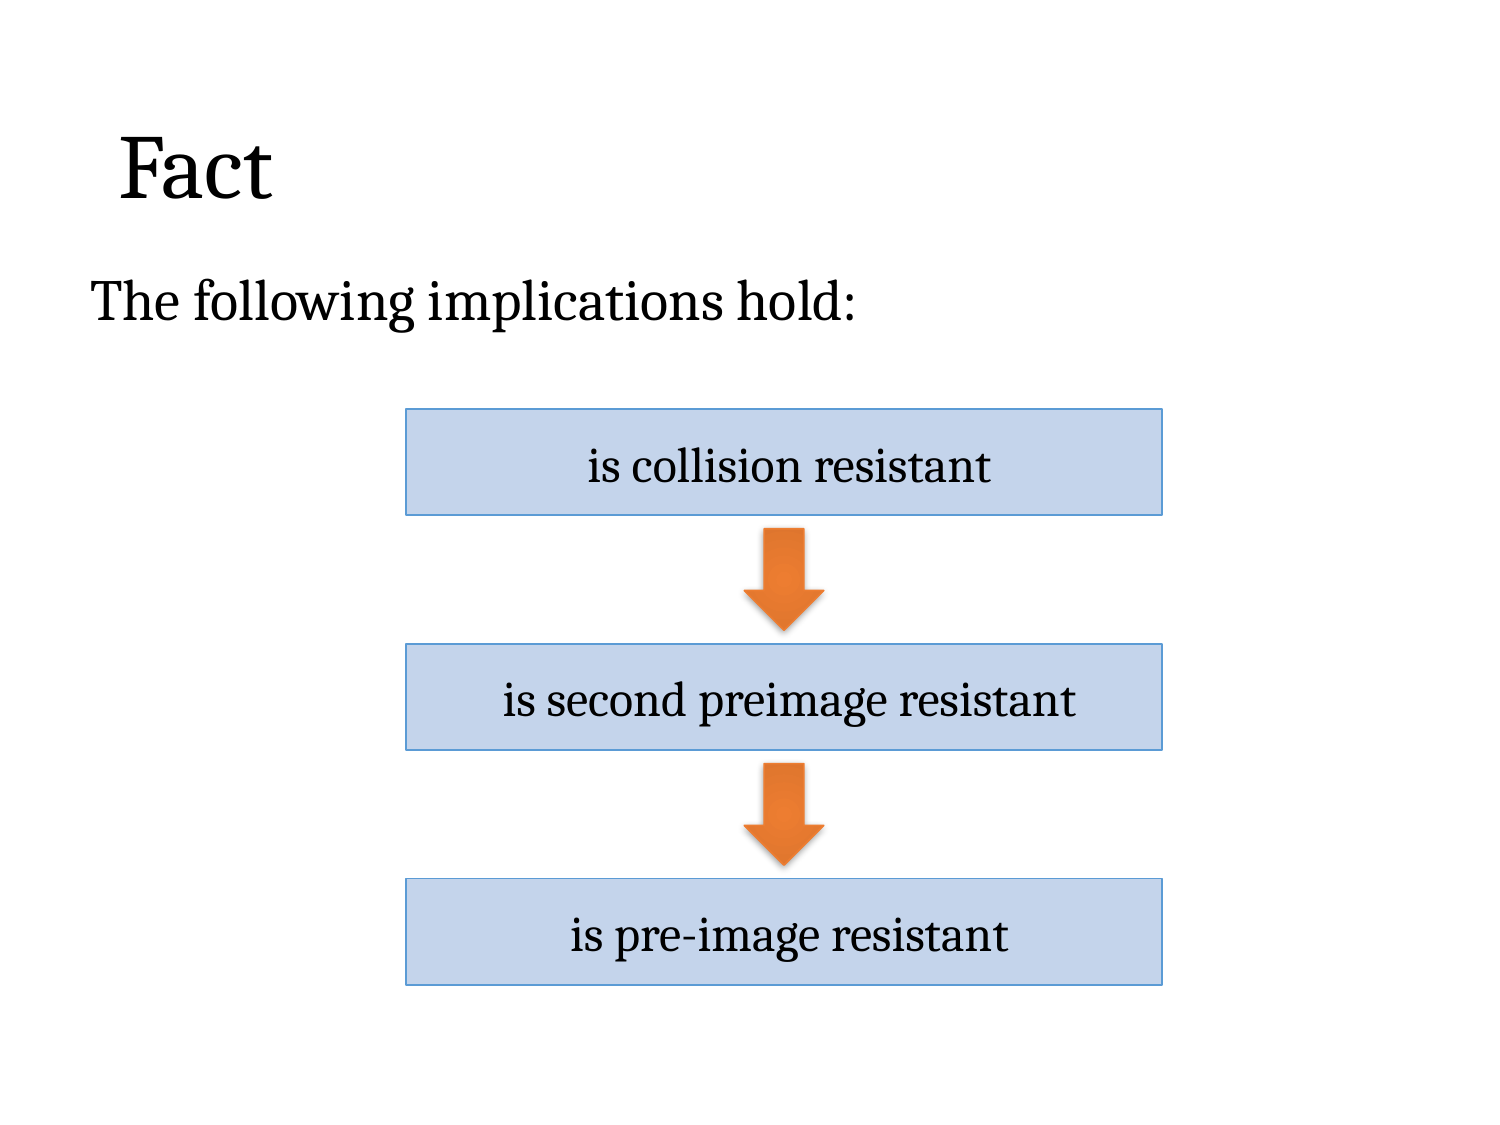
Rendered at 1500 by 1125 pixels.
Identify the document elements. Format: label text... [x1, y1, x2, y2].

text_box [743, 527, 825, 631]
title Fact [103, 59, 1397, 262]
list The following implications hold: [75, 262, 1425, 398]
text_box [743, 762, 825, 866]
